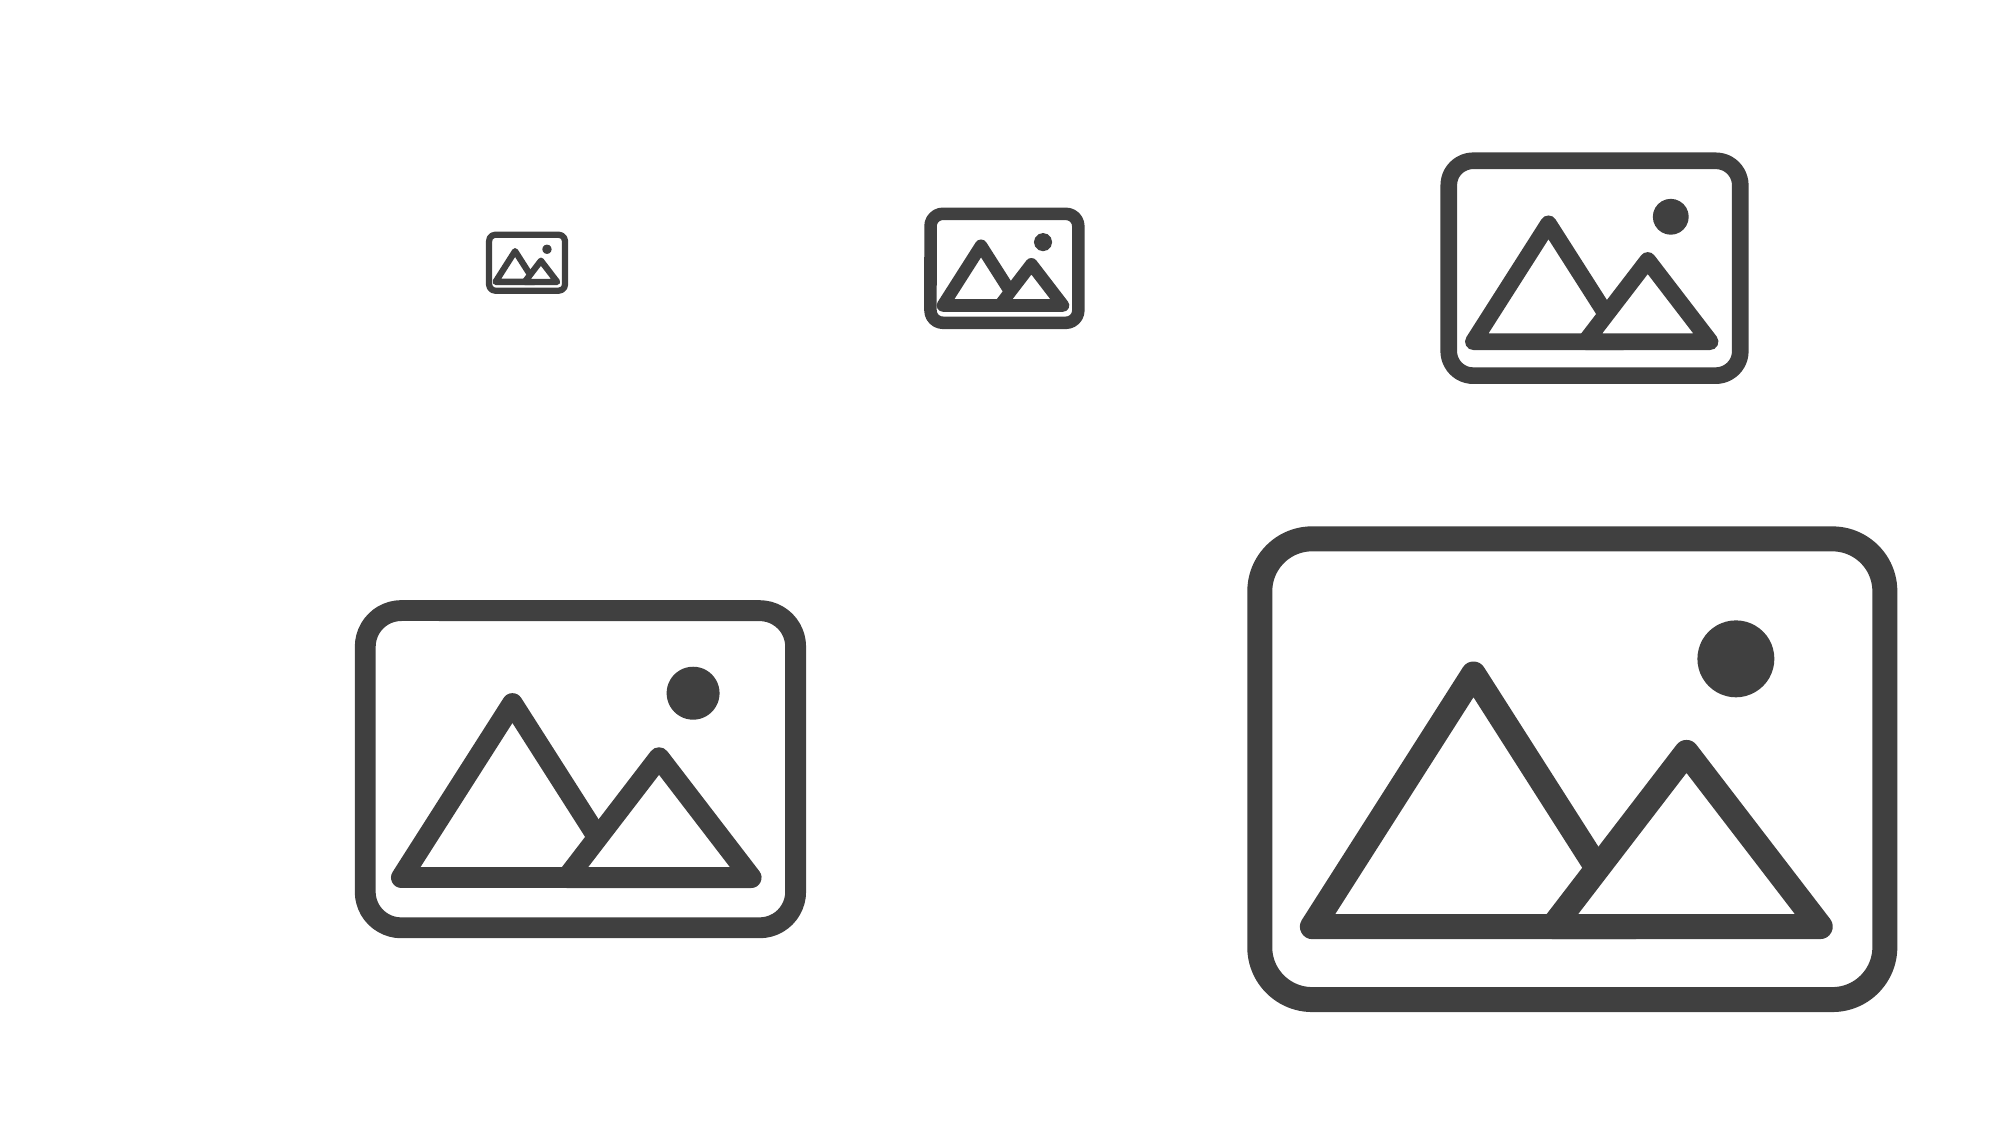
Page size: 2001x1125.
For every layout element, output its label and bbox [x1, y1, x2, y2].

text_box [364, 610, 796, 929]
text_box [1448, 160, 1741, 376]
text_box [930, 213, 1079, 324]
text_box [488, 234, 566, 291]
text_box [1259, 538, 1886, 1000]
